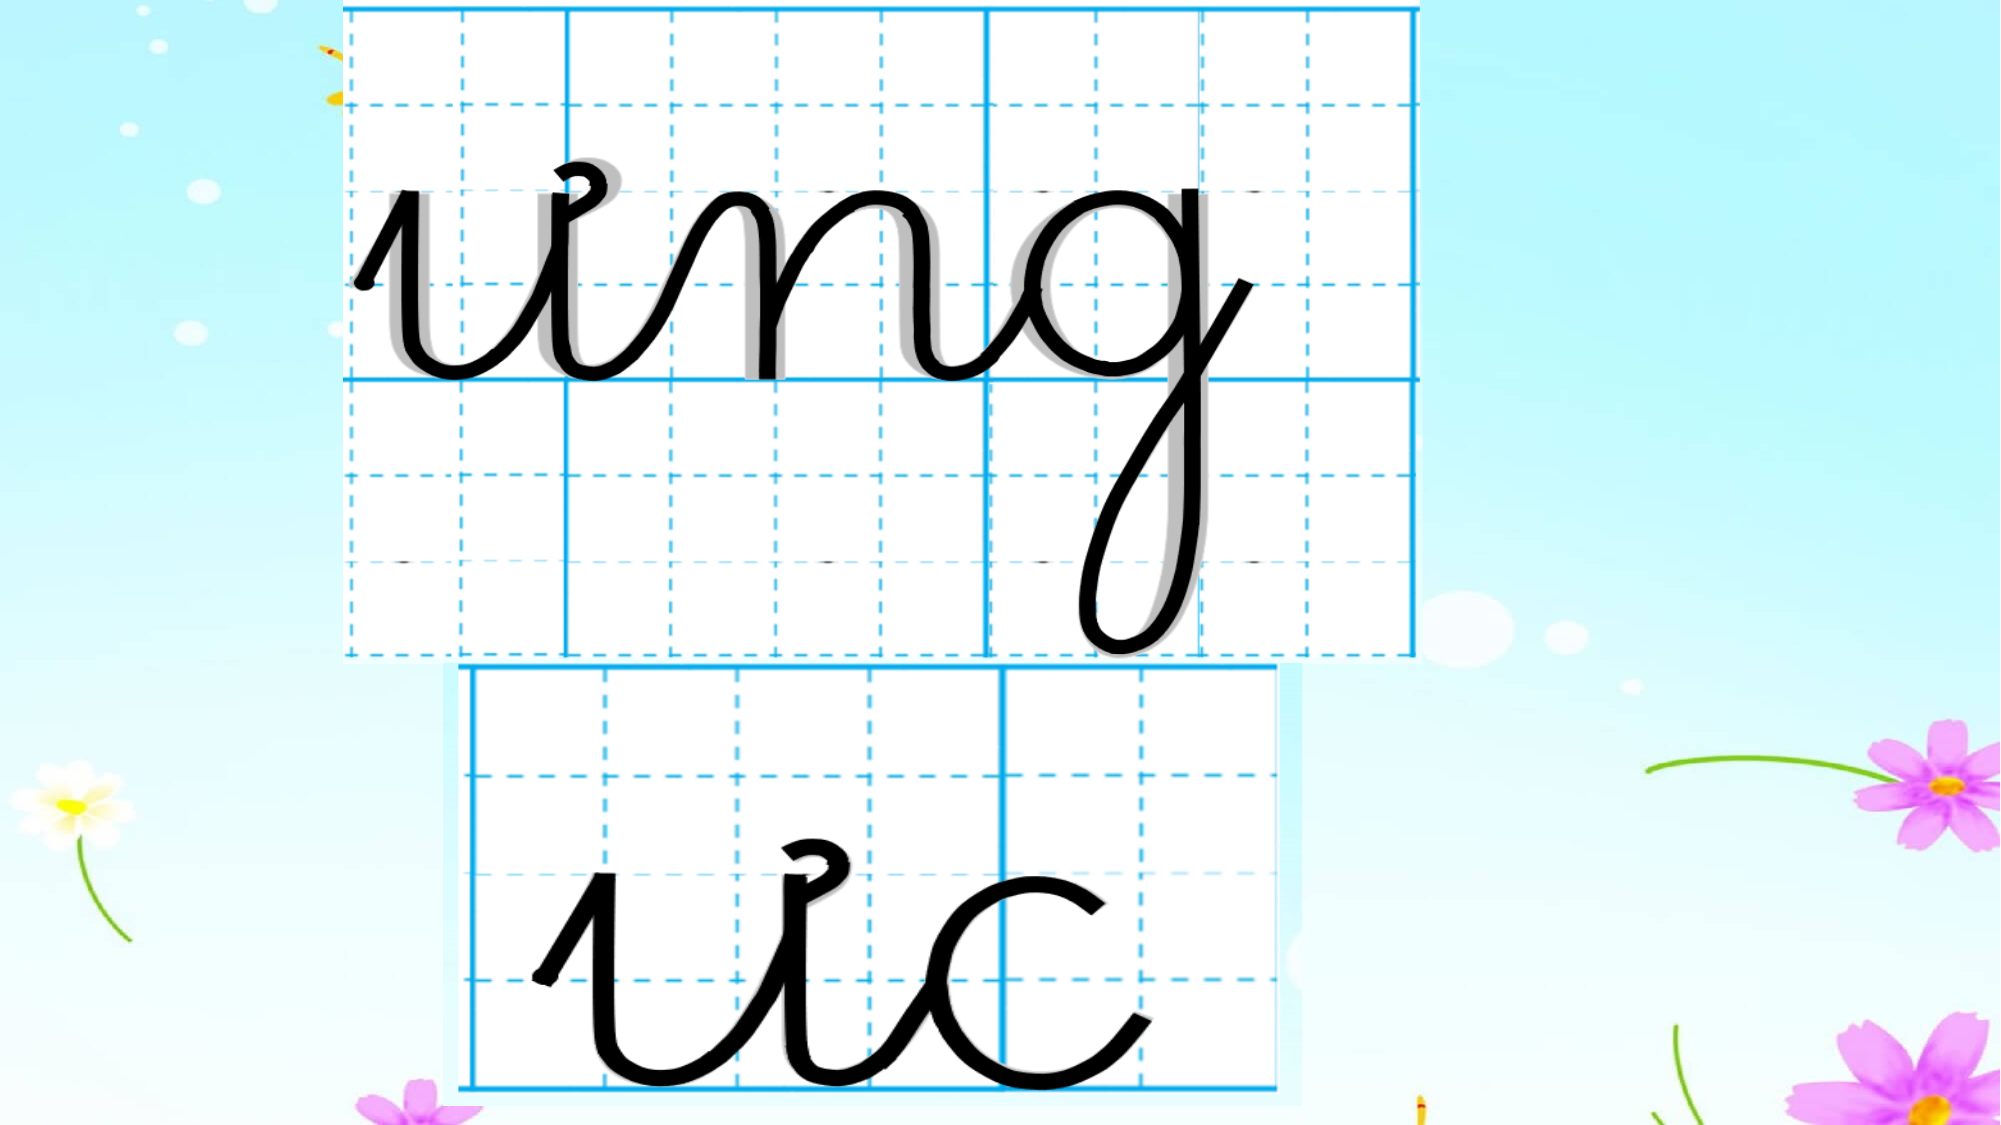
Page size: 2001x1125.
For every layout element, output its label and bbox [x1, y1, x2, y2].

list [343, 0, 1423, 664]
picture [0, 0, 2001, 1125]
